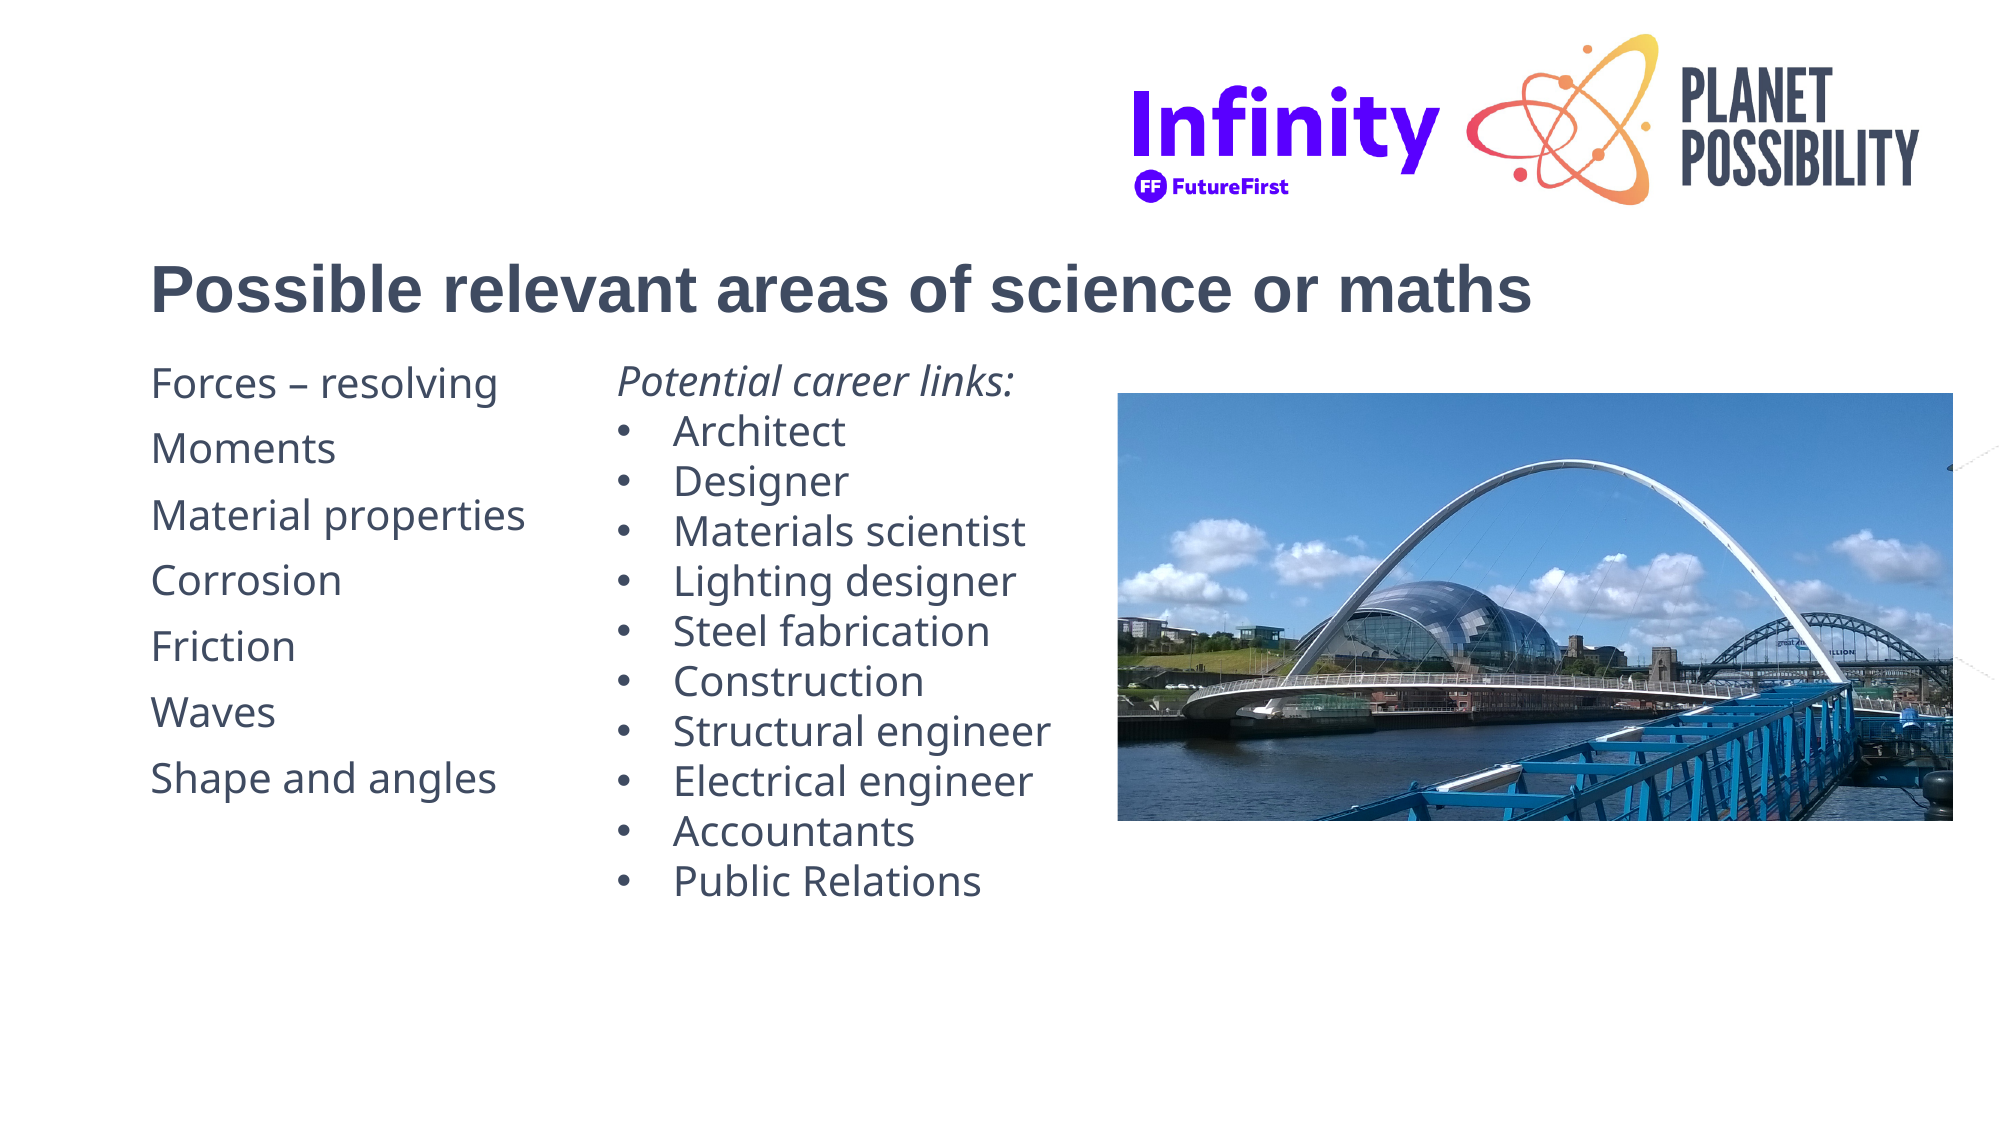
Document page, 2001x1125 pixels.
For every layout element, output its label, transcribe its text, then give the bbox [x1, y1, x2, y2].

picture [1117, 393, 1953, 821]
picture [1412, 30, 1973, 209]
text_box Possible relevant areas of science or maths [135, 238, 1645, 334]
text_box Potential career links: Architect Designer Materials scientist Lighting designer Steel fabrication Construction Structural engineer Electrical engineer Accountants Public Relations [601, 347, 1233, 913]
list Forces – resolving Moments Material properties Corrosion Friction Waves Shape and angles [135, 354, 652, 931]
